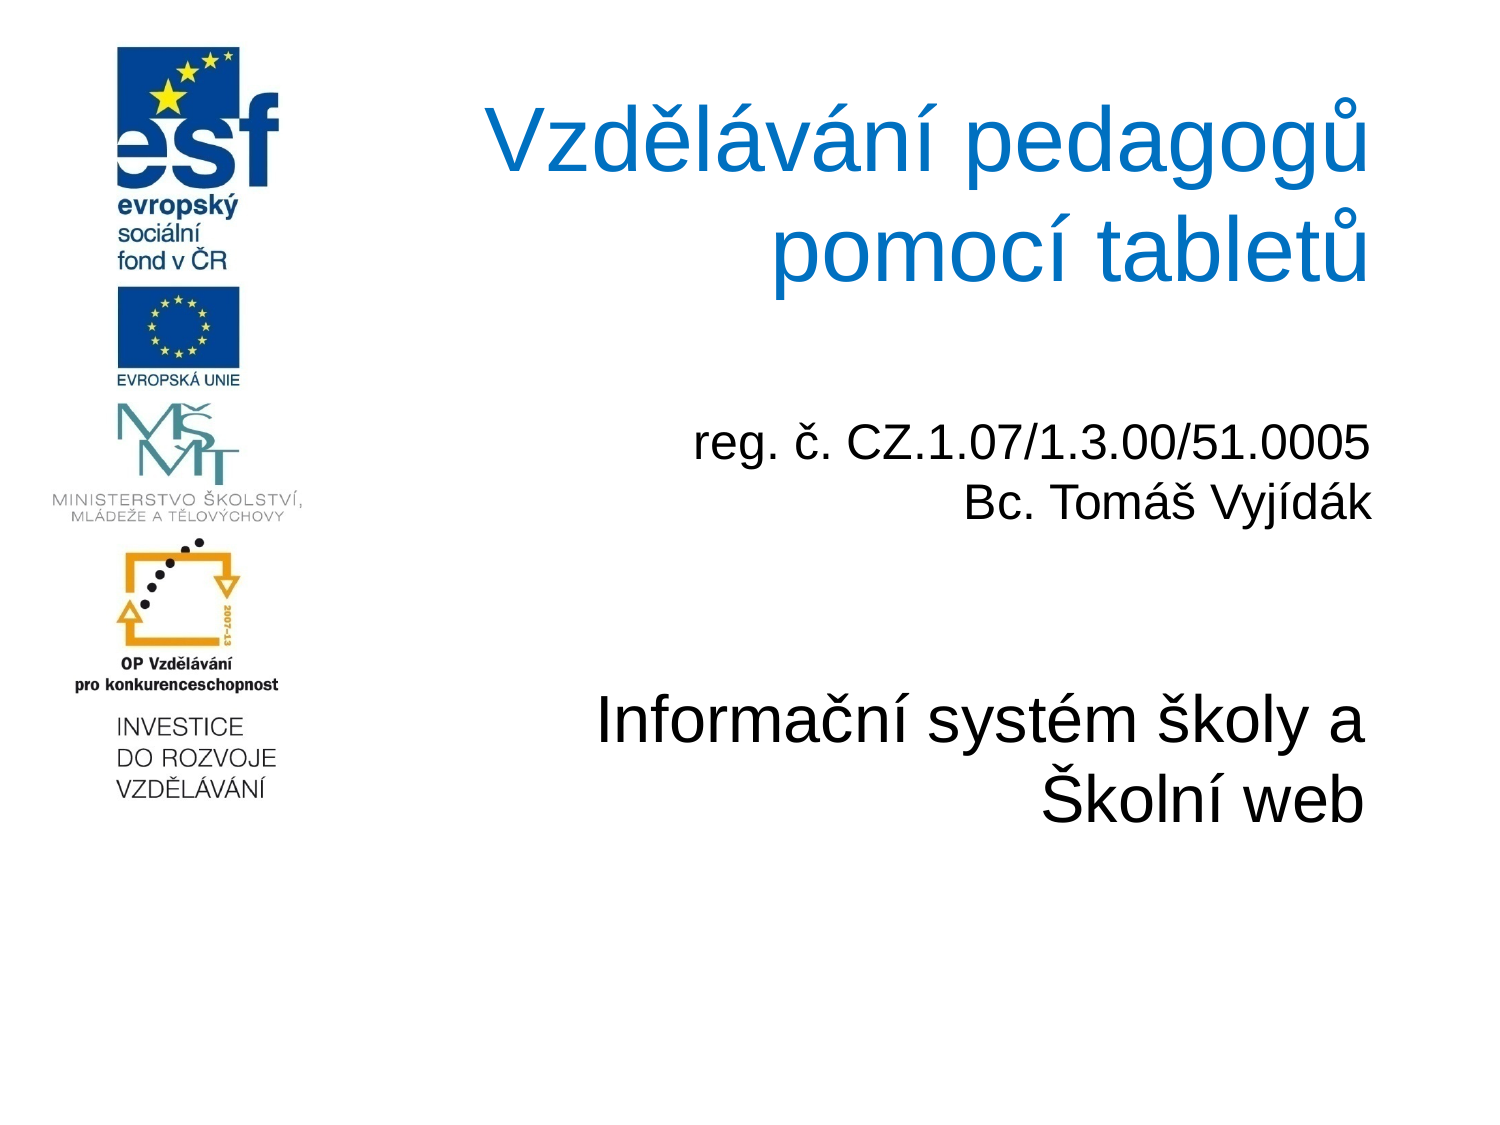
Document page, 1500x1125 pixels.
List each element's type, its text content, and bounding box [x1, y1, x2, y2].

title Vzdělávání pedagogů pomocí tabletů reg. č. CZ.1.07/1.3.00/51.0005 Bc. Tomáš Vyjídák [348, 89, 1388, 521]
picture [29, 30, 326, 814]
subtitle Informační systém školy a Školní web [525, 668, 1382, 847]
